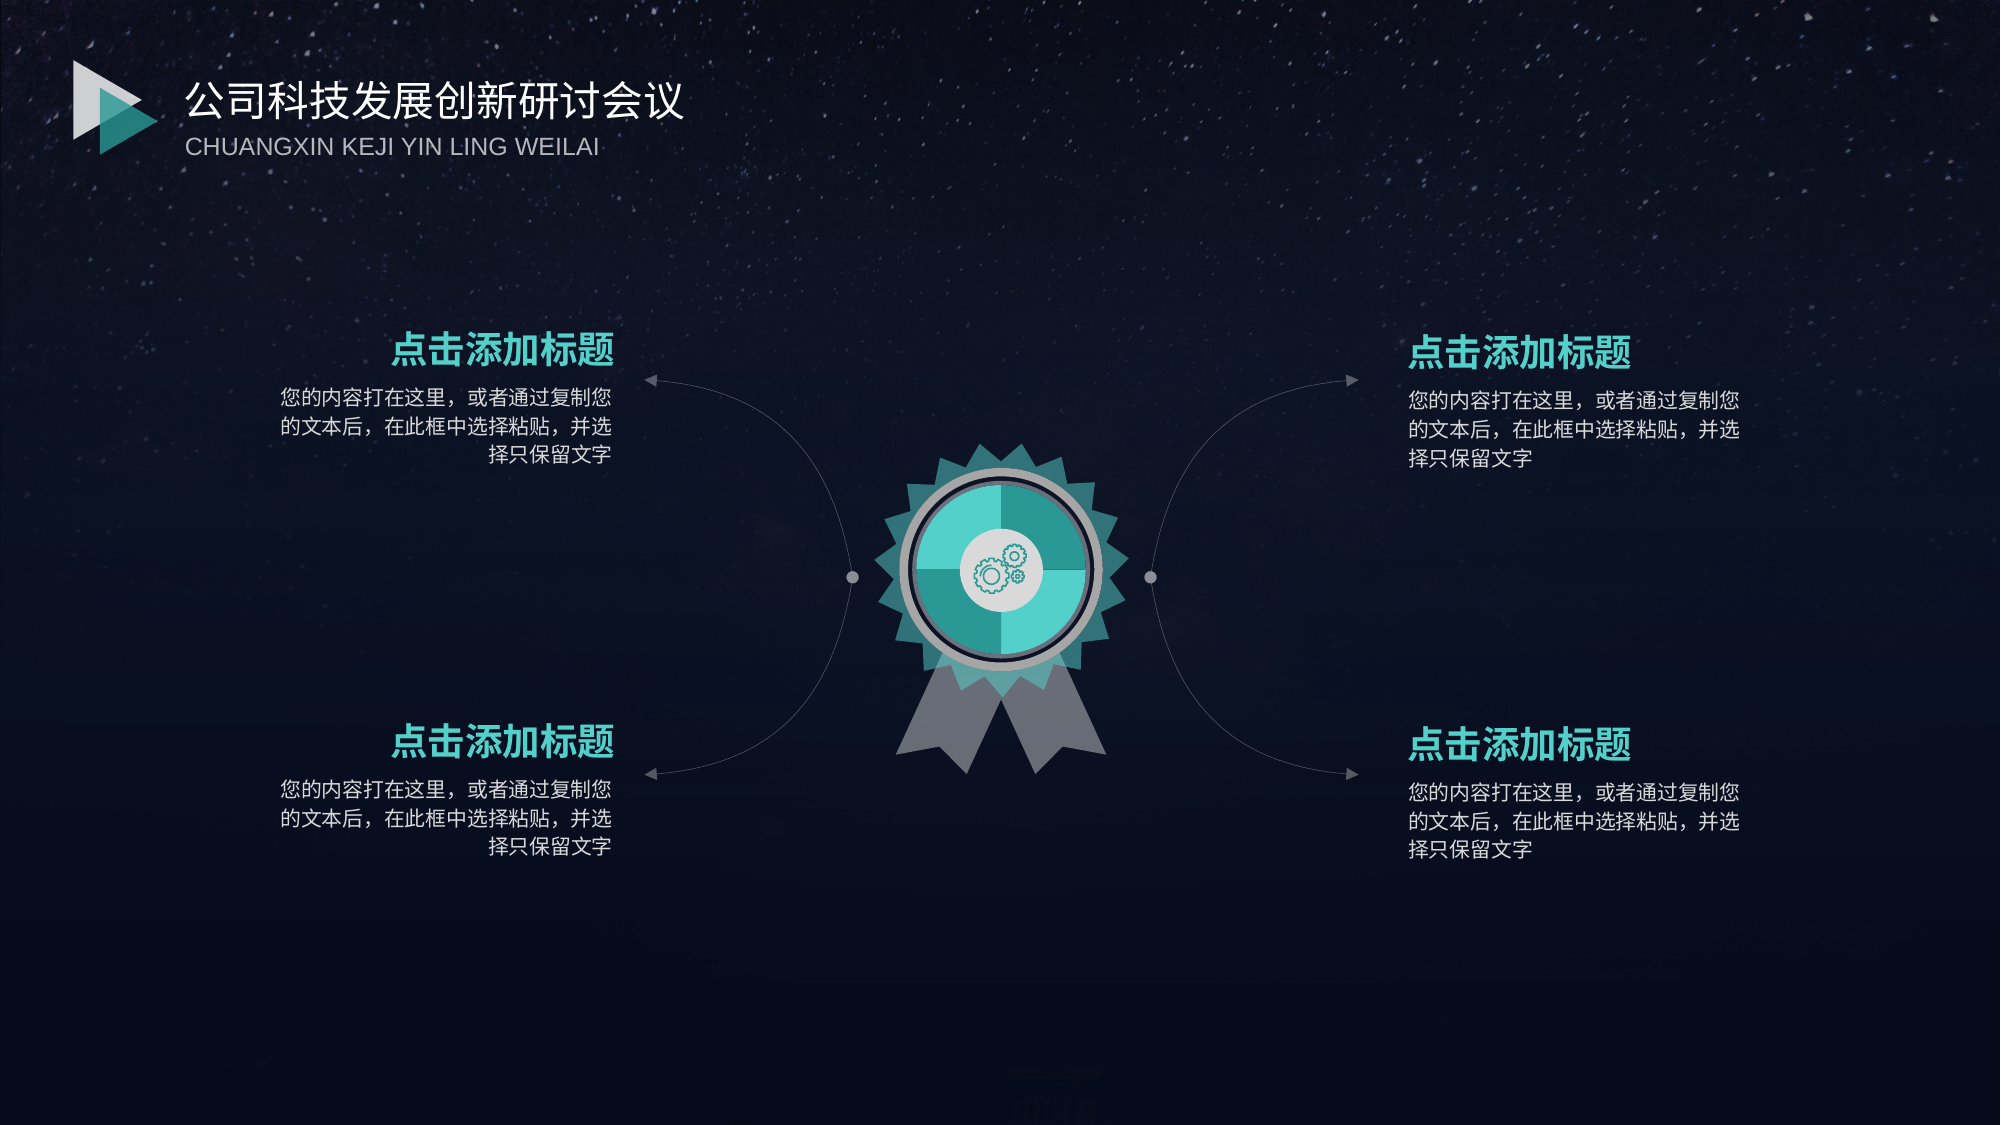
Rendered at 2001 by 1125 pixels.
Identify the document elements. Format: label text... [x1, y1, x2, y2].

picture [0, 0, 2000, 1125]
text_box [224, 710, 631, 860]
text_box [1144, 571, 1359, 781]
text_box [644, 374, 852, 573]
text_box 公司科技发展创新研讨会议 [169, 67, 710, 132]
text_box [644, 571, 859, 781]
text_box [1151, 374, 1359, 573]
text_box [224, 318, 631, 468]
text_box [1392, 713, 1776, 863]
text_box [73, 60, 158, 155]
text_box CHUANGXIN KEJI YIN LING WEILAI [169, 122, 699, 168]
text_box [874, 443, 1129, 775]
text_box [1392, 321, 1776, 471]
